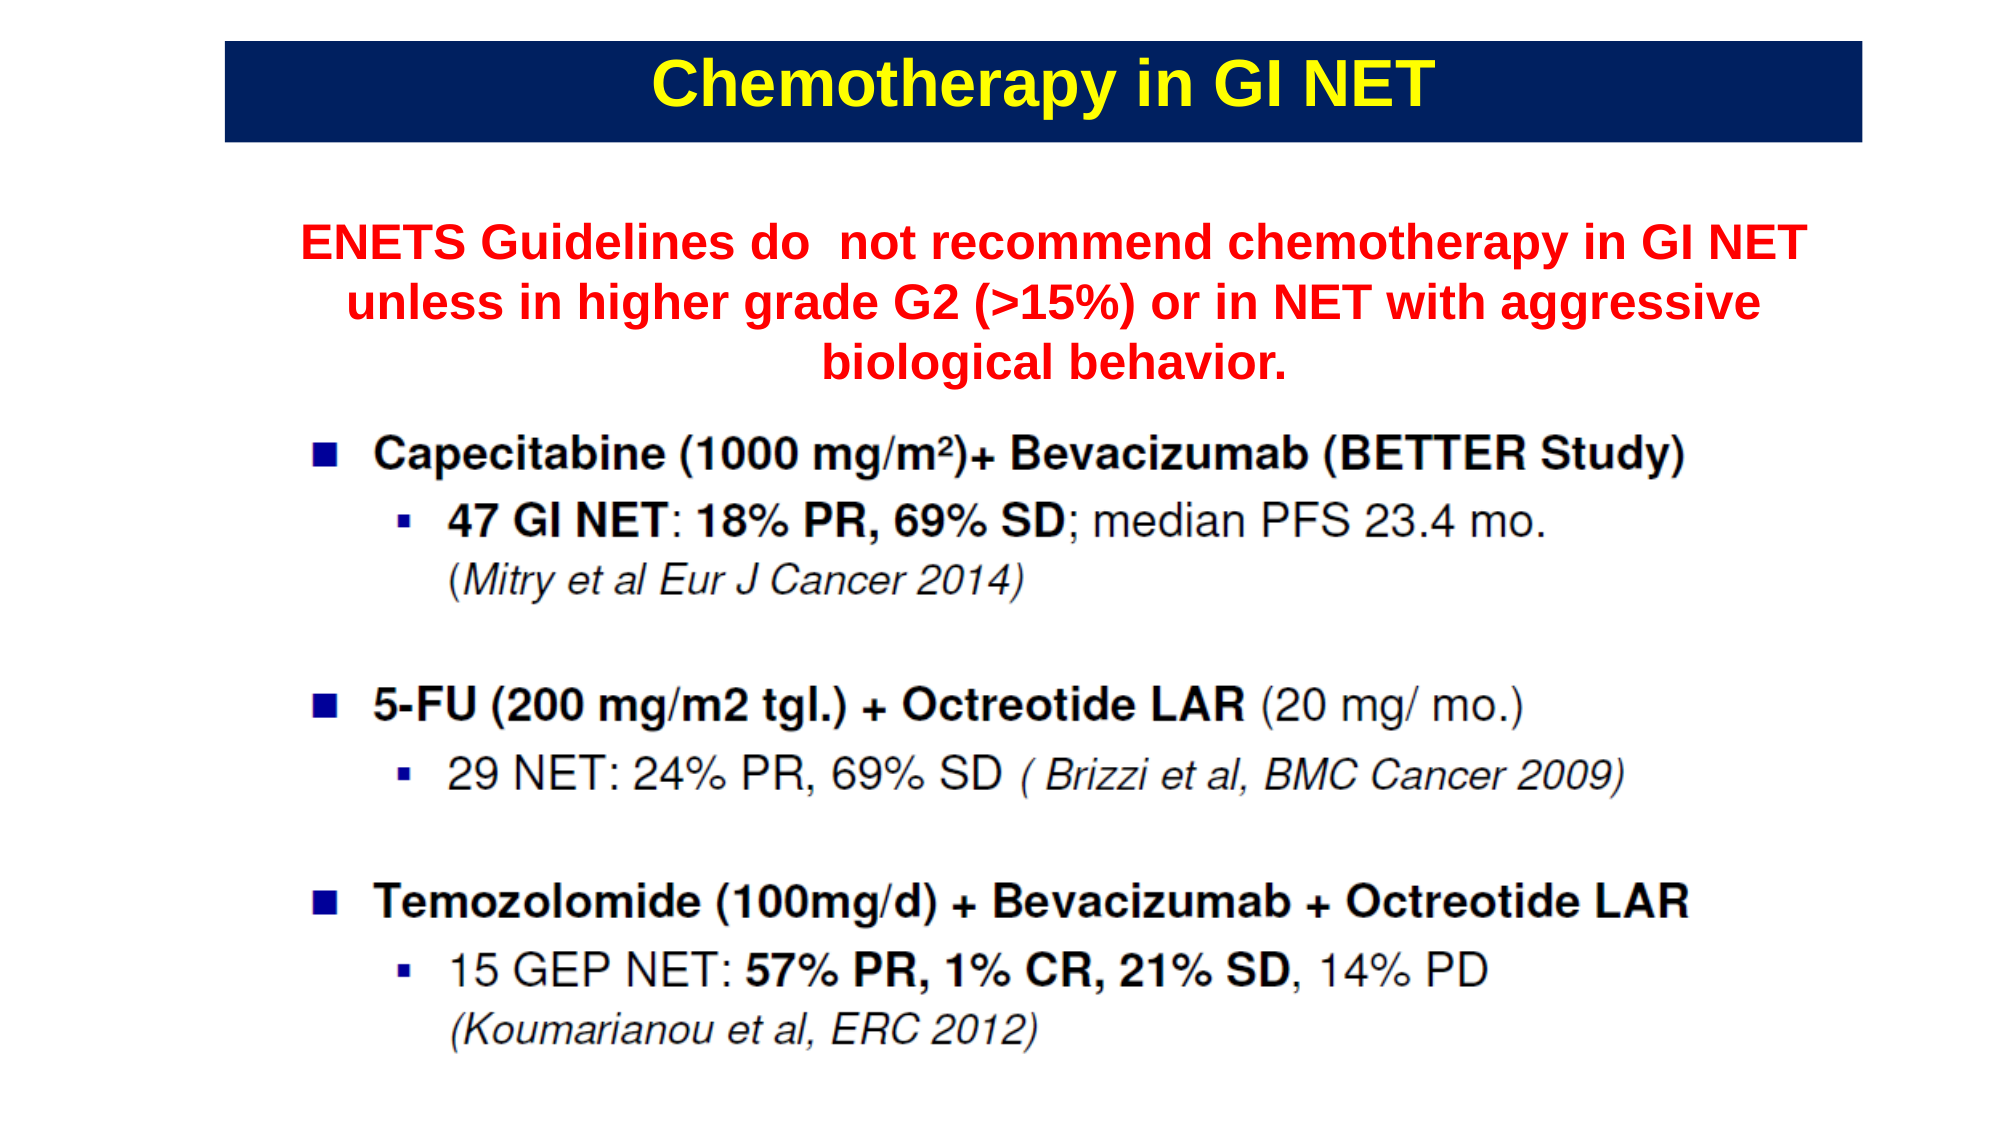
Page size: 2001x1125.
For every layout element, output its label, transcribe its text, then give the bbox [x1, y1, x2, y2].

picture [293, 406, 1739, 1084]
text_box ENETS Guidelines do not recommend chemotherapy in GI NET unless in higher grade G2 (>15%) or in NET with aggressive biological behavior. [246, 201, 1863, 397]
text_box Chemotherapy in GI NET [224, 41, 1863, 143]
